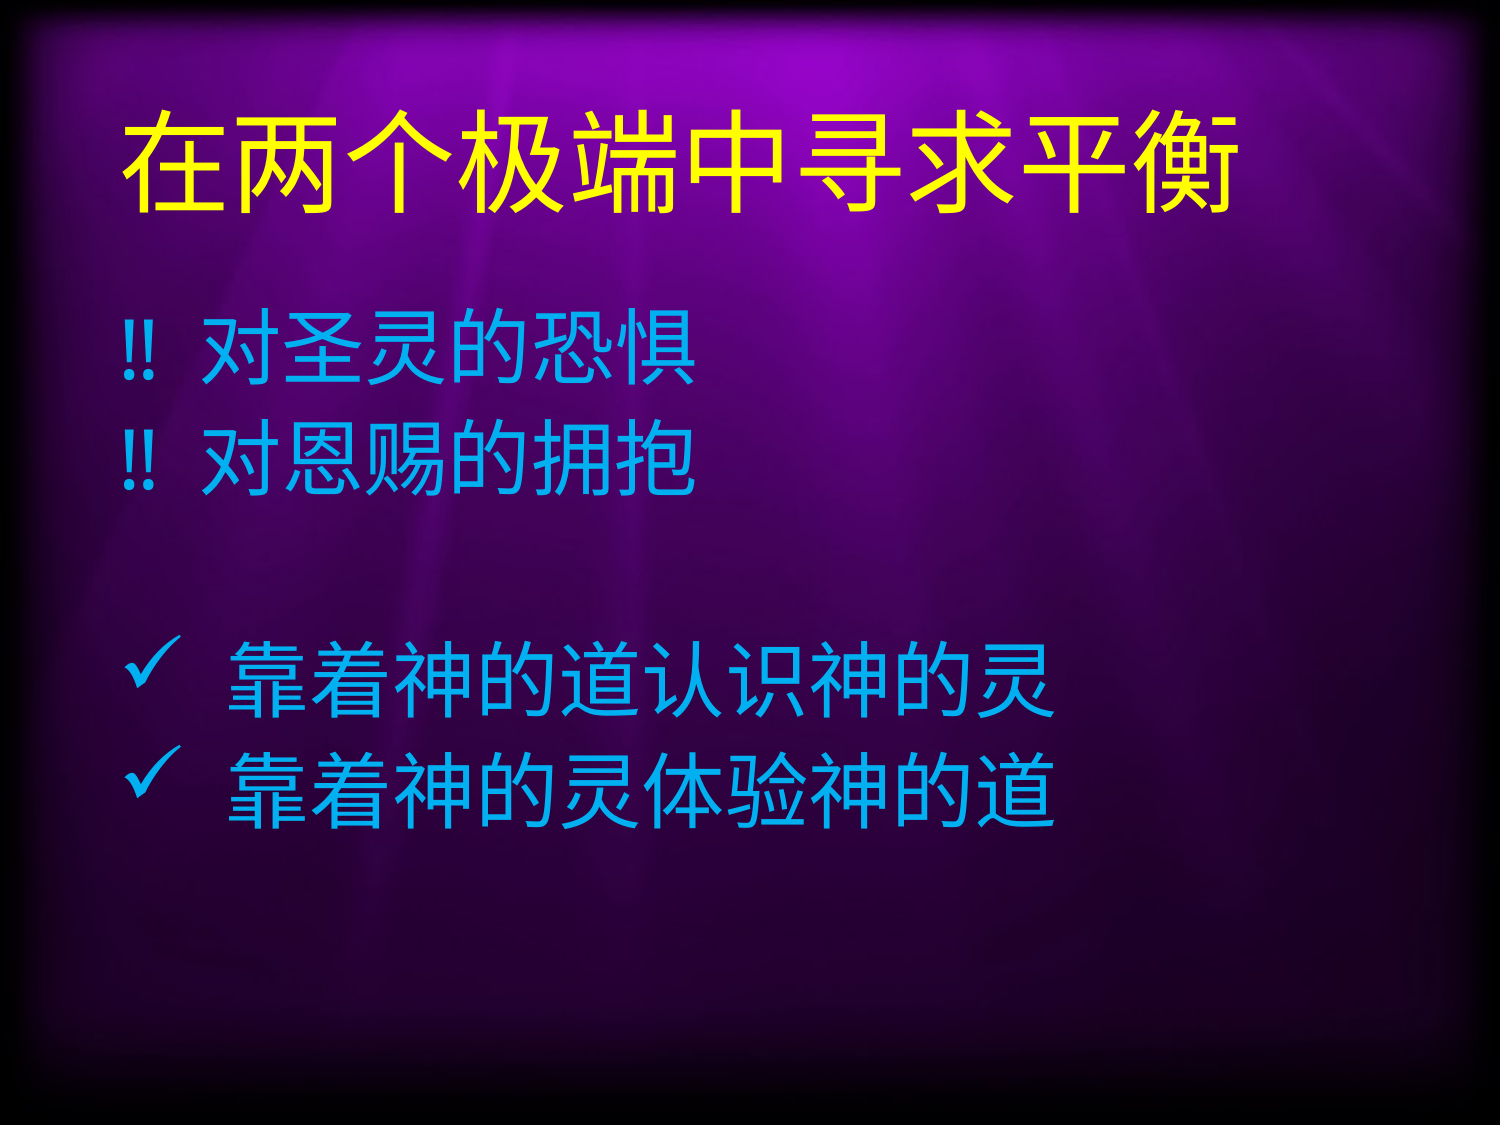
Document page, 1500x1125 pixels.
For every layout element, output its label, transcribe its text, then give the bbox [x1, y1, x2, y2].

picture [0, 0, 1500, 1125]
title 在两个极端中寻求平衡 [103, 59, 1397, 278]
list 对圣灵的恐惧 对恩赐的拥抱 靠着神的道认识神的灵 靠着神的灵体验神的道 [103, 299, 1397, 1014]
